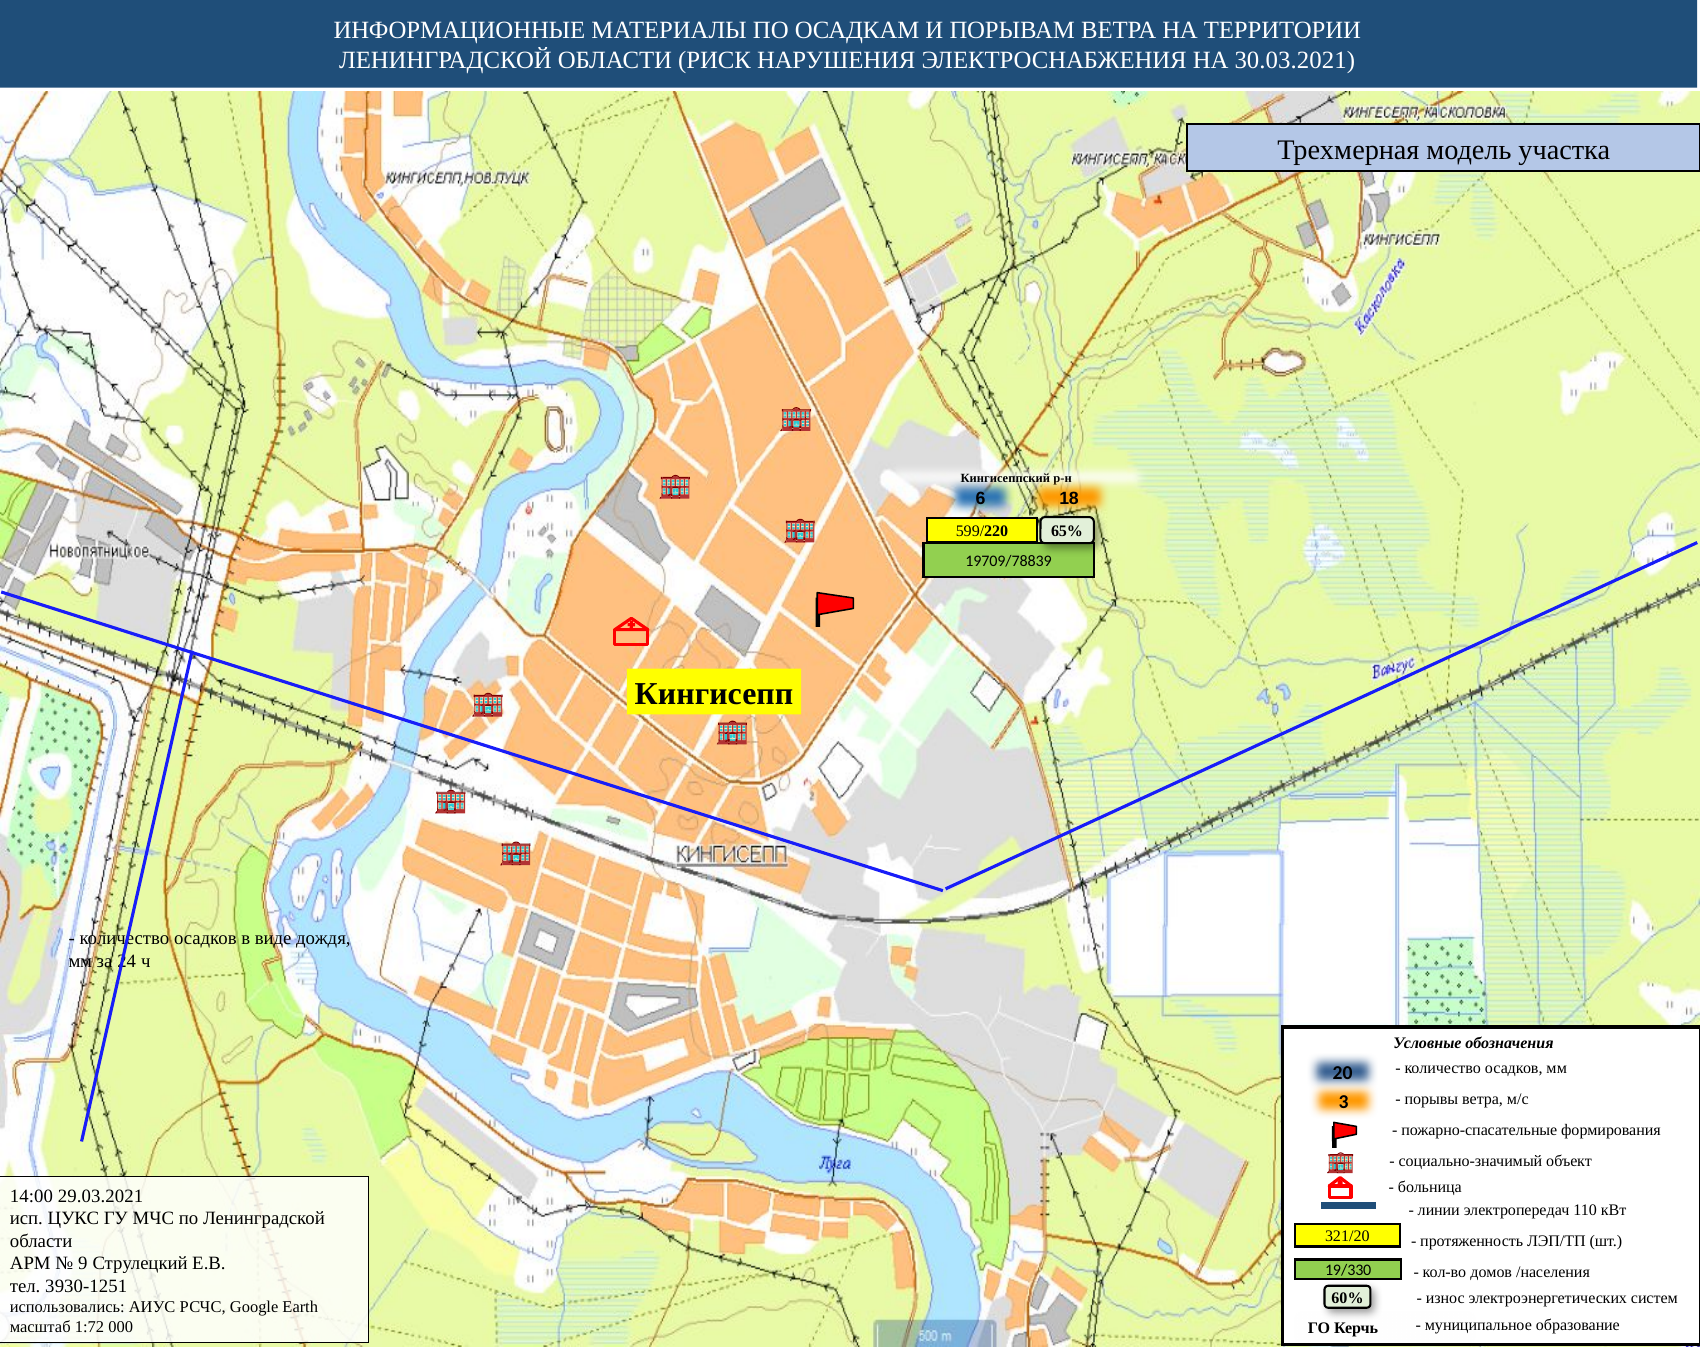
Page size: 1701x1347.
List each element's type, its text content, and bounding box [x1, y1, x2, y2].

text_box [1, 591, 943, 891]
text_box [1327, 1152, 1354, 1174]
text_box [659, 475, 690, 499]
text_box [945, 542, 1698, 889]
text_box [1329, 1177, 1352, 1198]
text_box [883, 462, 1150, 543]
text_box ИНФОРМАЦИОННЫЕ МАТЕРИАЛЫ ПО ОСАДКАМ И ПОРЫВАМ ВЕТРА НА ТЕРРИТОРИИ ЛЕНИНГРАДСКОЙ ОБЛАСТИ (РИСК НАРУШЕНИЯ ЭЛЕКТРОСНАБЖЕНИЯ НА 30.03.2021) [0, 0, 1698, 88]
picture [0, 91, 1700, 1347]
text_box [784, 518, 815, 543]
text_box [780, 407, 811, 431]
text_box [81, 650, 193, 1142]
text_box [1329, 1119, 1358, 1148]
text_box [1282, 1022, 1700, 1347]
